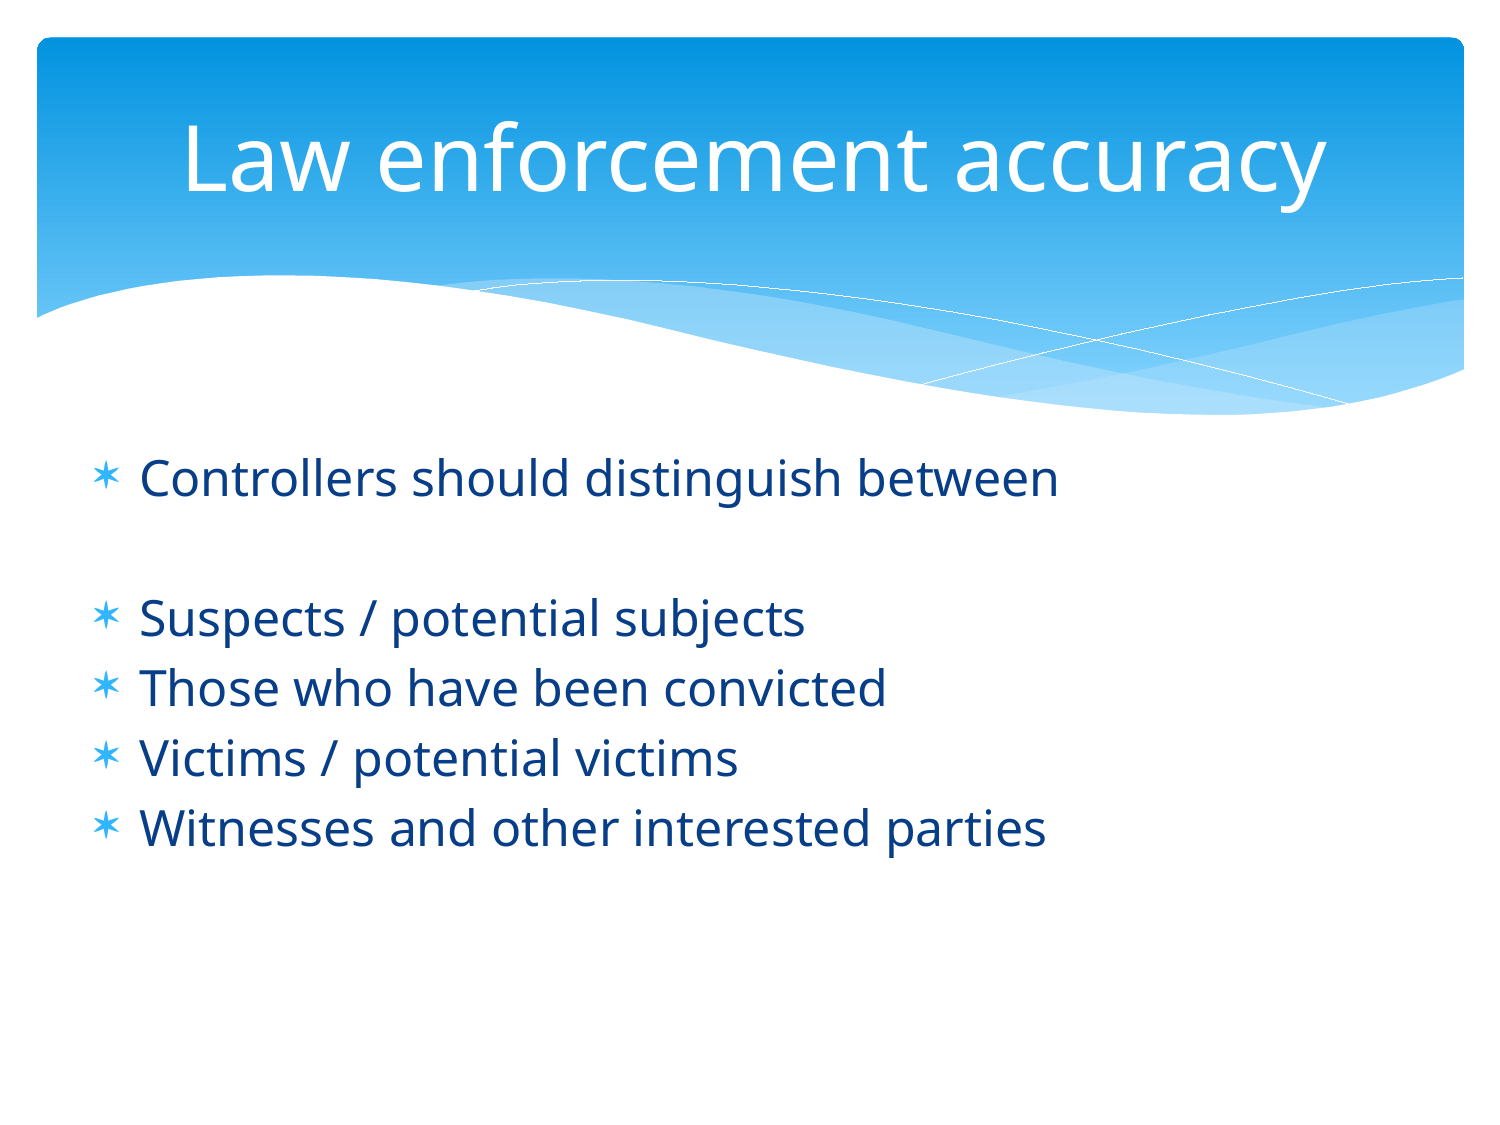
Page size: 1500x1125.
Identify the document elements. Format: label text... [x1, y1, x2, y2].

list Controllers should distinguish between Suspects / potential subjects Those who have been convicted Victims / potential victims Witnesses and other interested parties [79, 438, 1407, 1047]
title Law enforcement accuracy [79, 47, 1430, 262]
